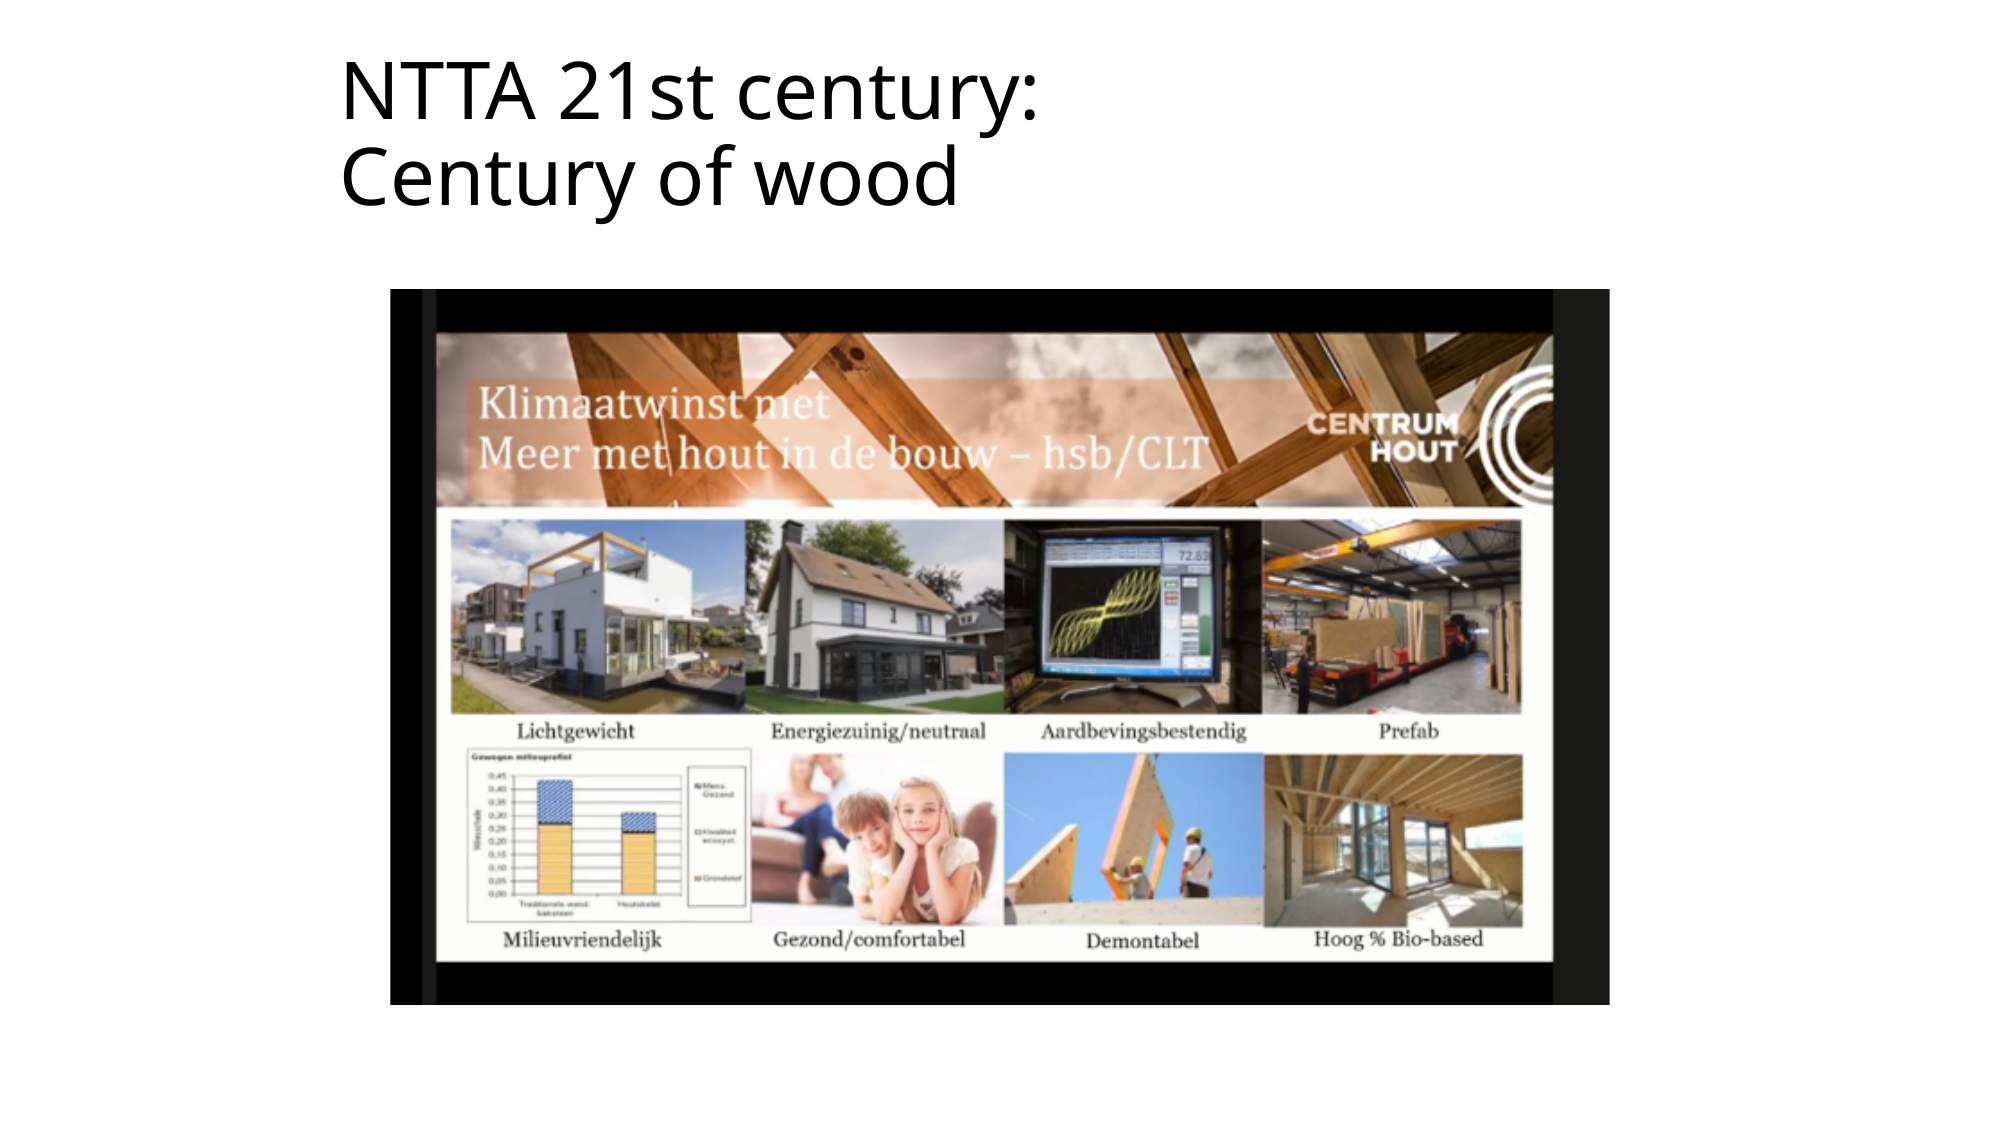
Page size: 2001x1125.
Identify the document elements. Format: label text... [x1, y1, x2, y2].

title NTTA 21st century: Century of wood [324, 42, 1675, 231]
picture [390, 289, 1610, 1005]
